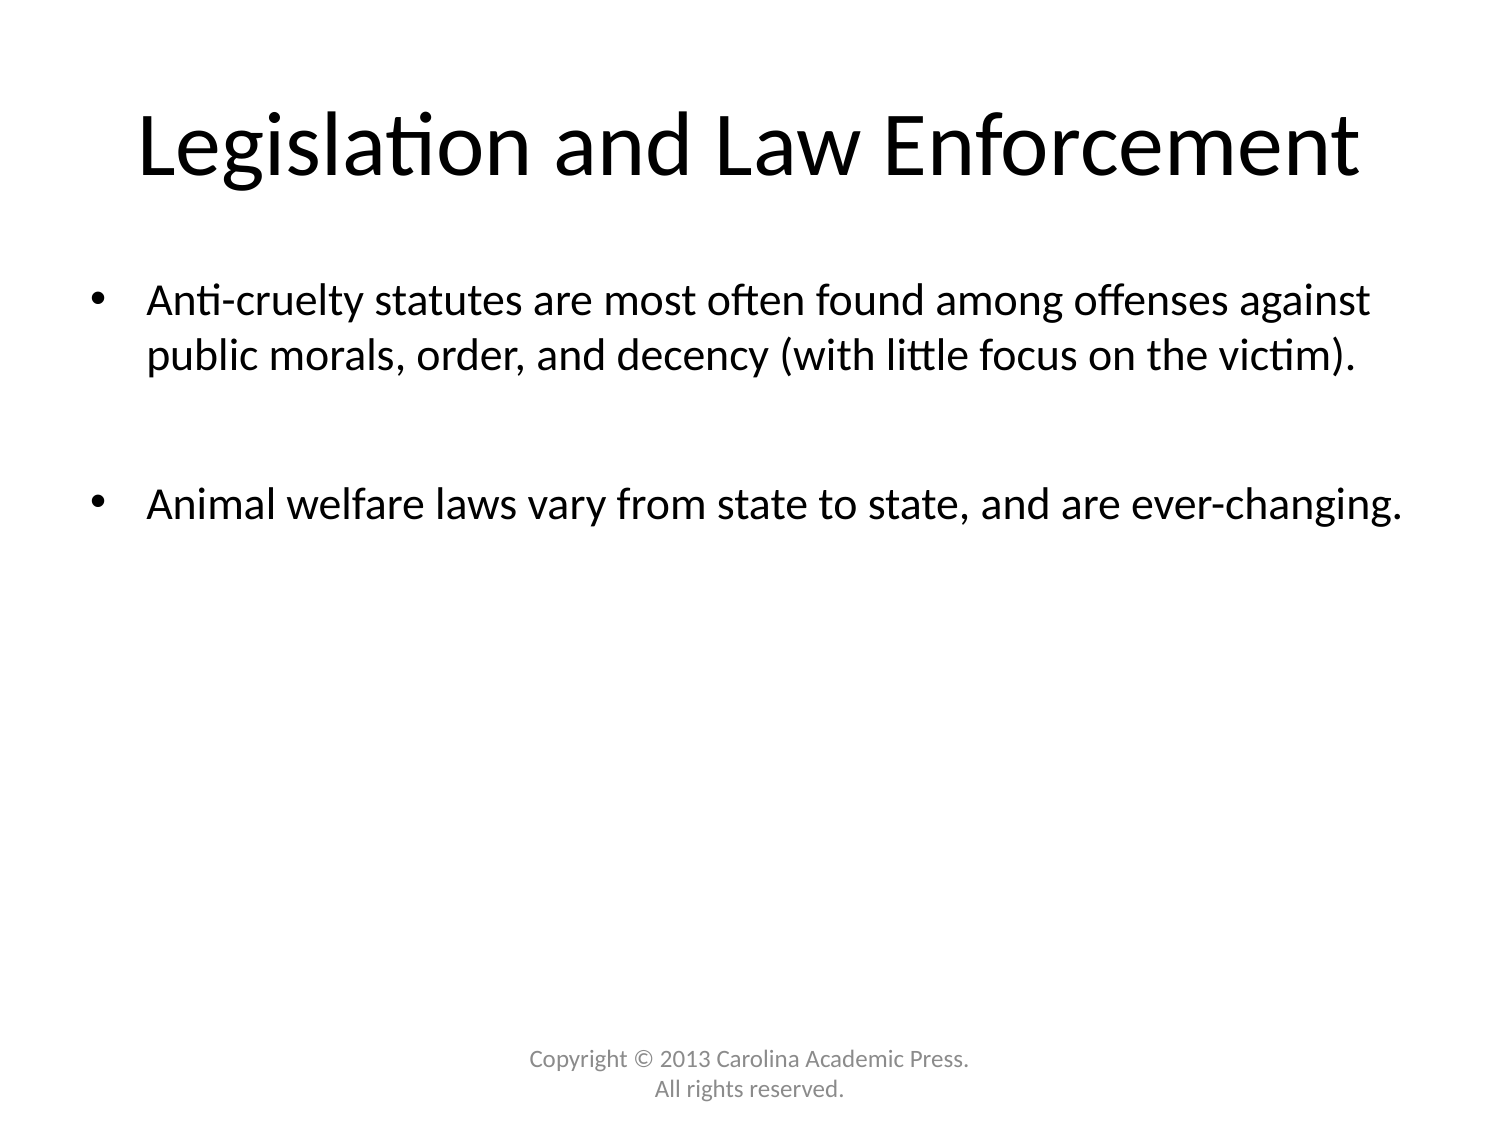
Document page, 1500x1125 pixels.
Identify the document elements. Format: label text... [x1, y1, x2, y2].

footer Copyright © 2013 Carolina Academic Press. All rights reserved. [512, 1042, 988, 1103]
title Legislation and Law Enforcement [75, 45, 1425, 233]
list Anti-cruelty statutes are most often found among offenses against public morals, order, and decency (with little focus on the victim). Animal welfare laws vary from state to state, and are ever-changing. [75, 262, 1425, 1005]
